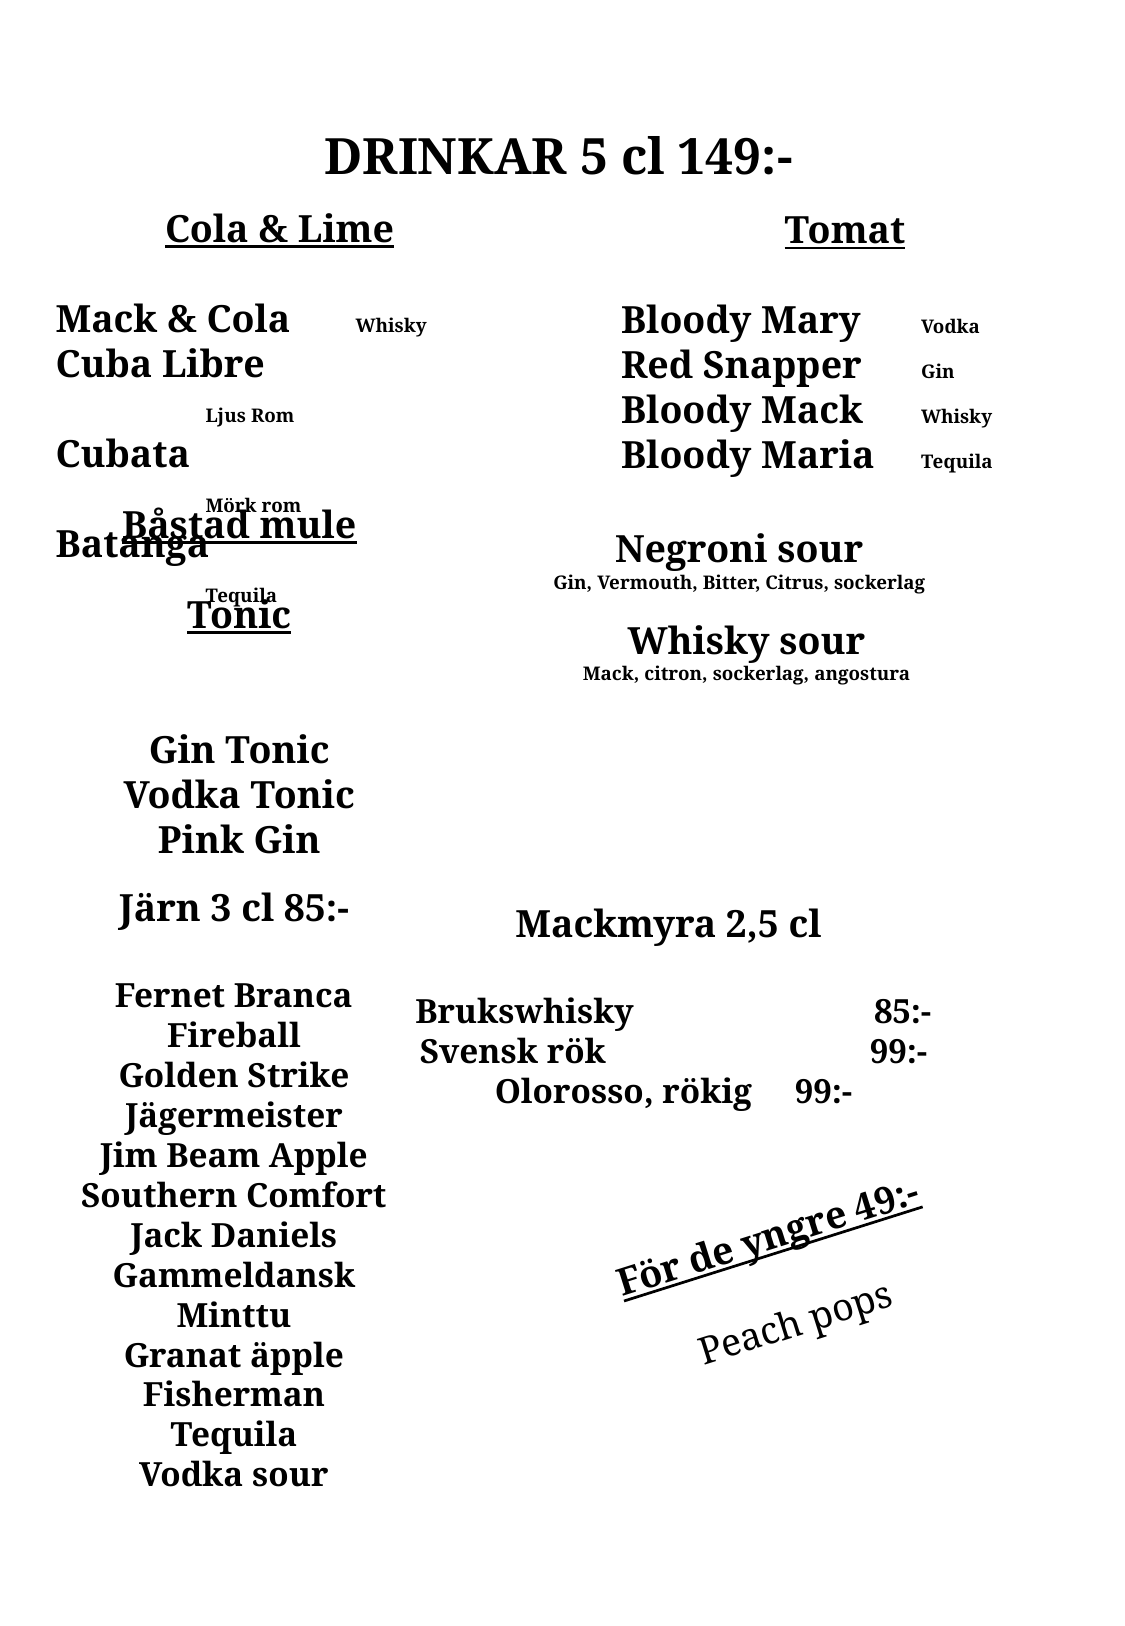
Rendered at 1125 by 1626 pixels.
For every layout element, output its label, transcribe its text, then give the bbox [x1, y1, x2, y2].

text_box Tomat Bloody Mary Vodka Red Snapper Gin Bloody Mack Whisky Bloody Maria Tequila [606, 198, 1085, 529]
text_box Båstad mule Tonic Gin Tonic Vodka Tonic Pink Gin [0, 493, 479, 869]
text_box Whisky sour Mack, citron, sockerlag, angostura [482, 609, 1011, 692]
text_box Negroni sour Gin, Vermouth, Bitter, Citrus, sockerlag [518, 518, 960, 601]
text_box Mackmyra 2,5 cl Brukswhisky 85:- Svensk rök 99:- Olorosso, rökig 99:- [142, 892, 1125, 1118]
text_box För de yngre 49:- Peach pops [562, 1144, 1000, 1412]
text_box Järn 3 cl 85:- Fernet Branca Fireball Golden Strike Jägermeister Jim Beam Apple Southern Comfort Jack Daniels Gammeldansk Minttu Granat äpple Fisherman Tequila Vodka sour [40, 877, 428, 1501]
text_box DRINKAR 5 cl 149:- [309, 116, 880, 192]
text_box Cola & Lime Mack & Cola Whisky Cuba Libre Ljus Rom Cubata Mörk rom Batanga Tequila [40, 197, 519, 708]
